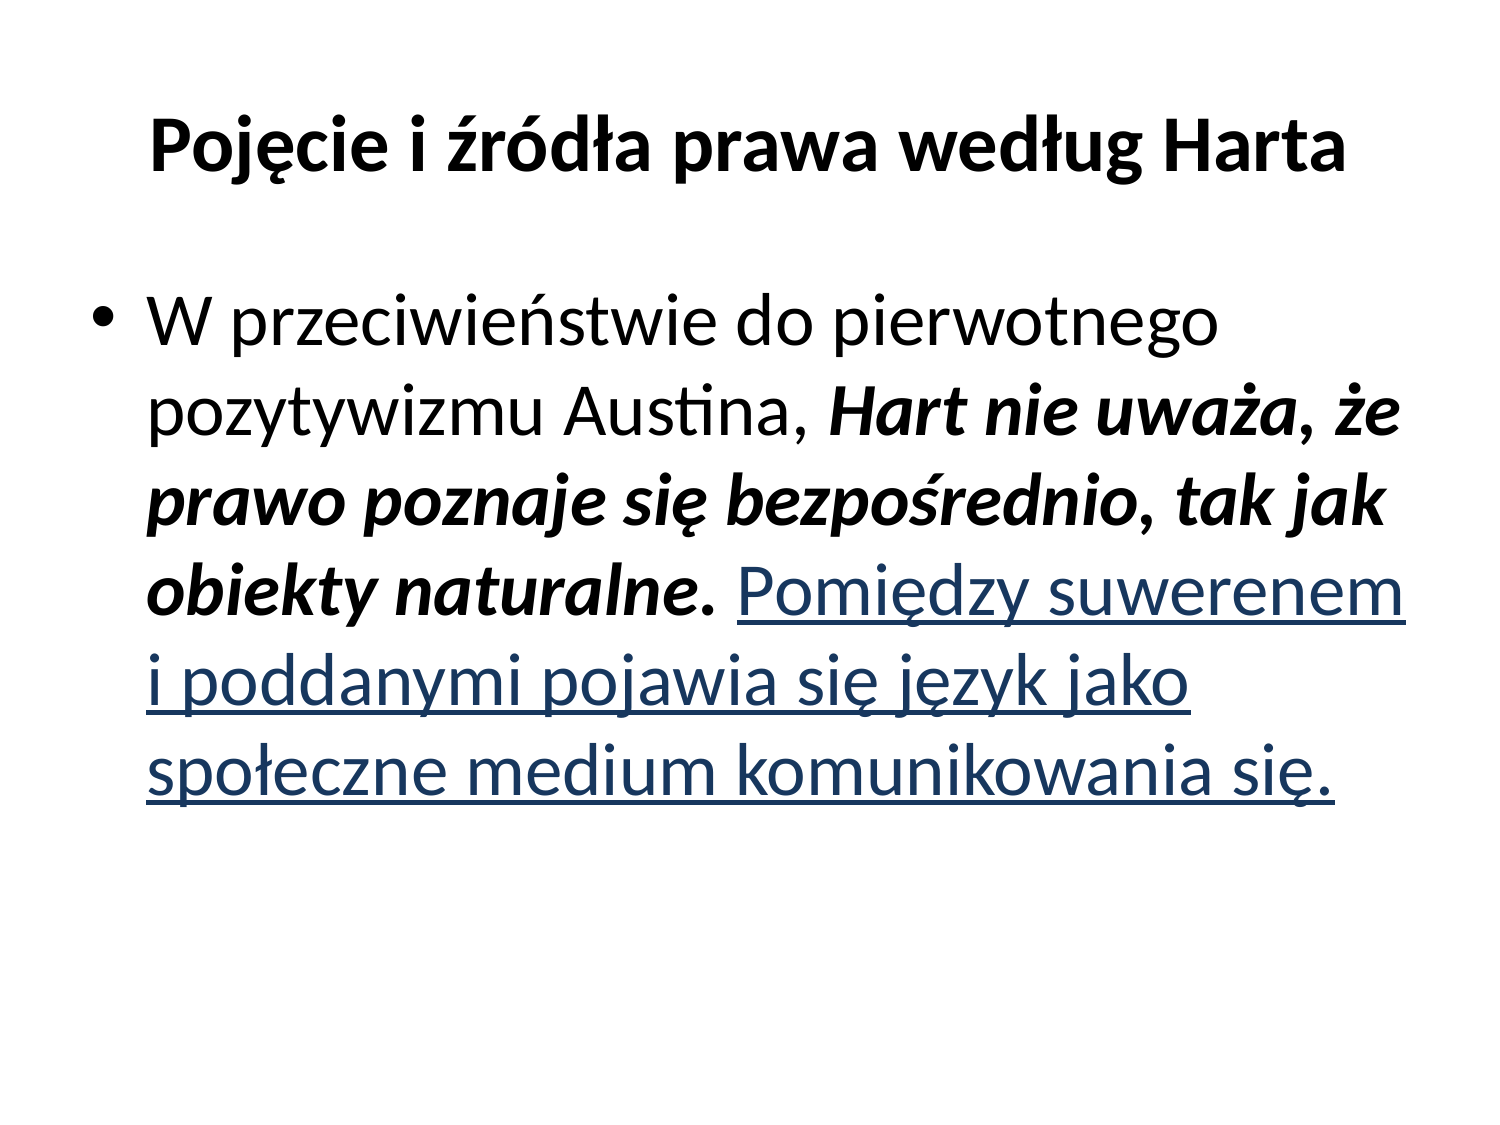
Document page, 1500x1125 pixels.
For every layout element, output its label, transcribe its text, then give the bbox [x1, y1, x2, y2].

list W przeciwieństwie do pierwotnego pozytywizmu Austina, Hart nie uważa, że prawo poznaje się bezpośrednio, tak jak obiekty naturalne. Pomiędzy suwerenem i poddanymi pojawia się język jako społeczne medium komunikowania się. [75, 262, 1425, 1005]
title Pojęcie i źródła prawa według Harta [75, 45, 1425, 233]
